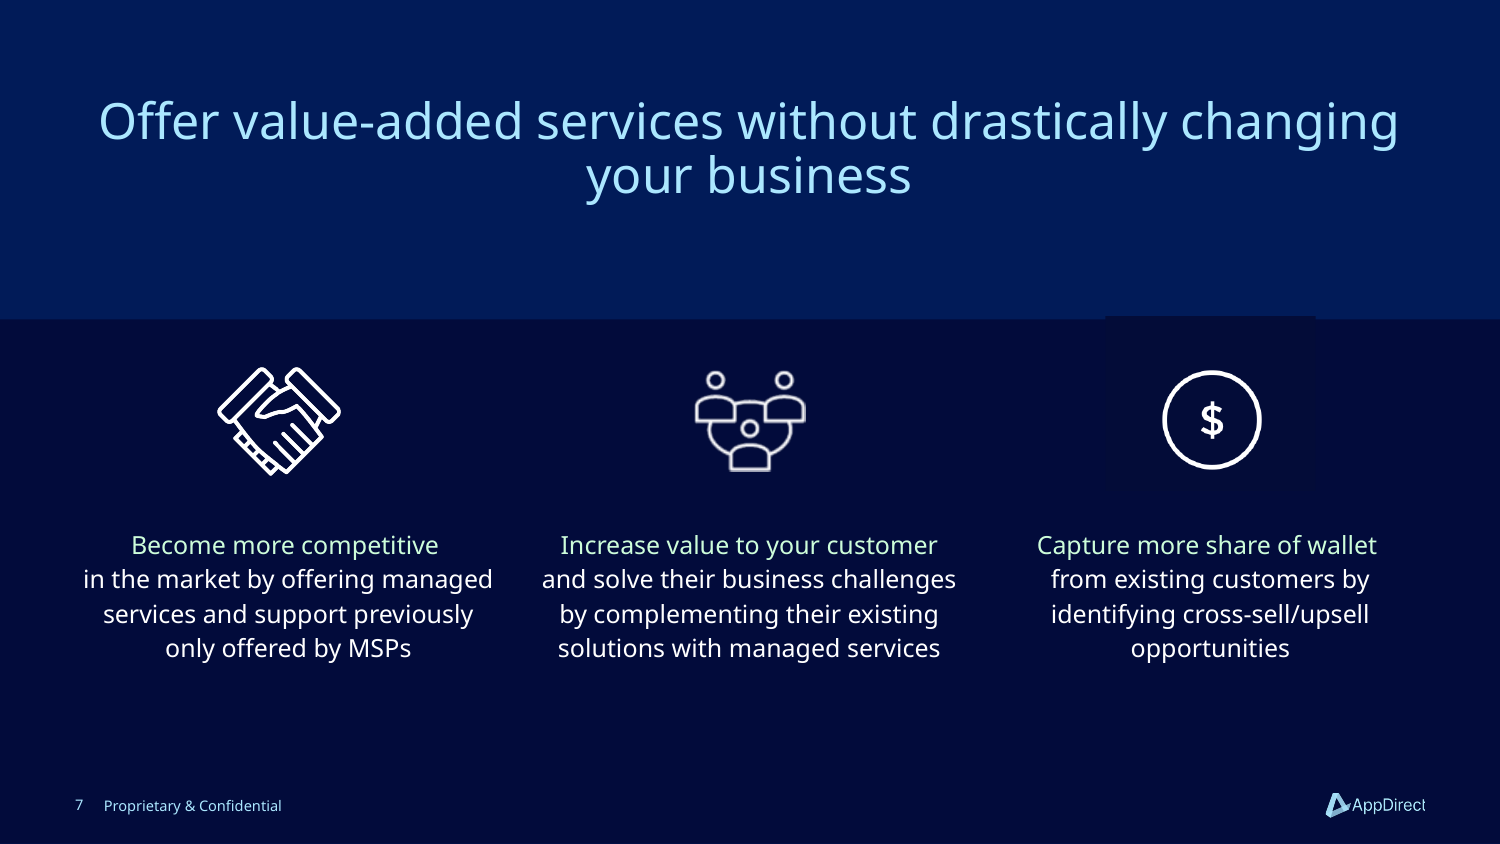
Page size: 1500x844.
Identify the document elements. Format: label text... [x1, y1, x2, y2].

slide_number ‹#› [75, 560, 104, 844]
subtitle Capture more share of wallet from existing customers by identifying cross-sell/upsell opportunities [999, 525, 1422, 728]
picture [1325, 793, 1425, 818]
title Offer value-added services without drastically changing your business [74, 95, 1425, 250]
subtitle Become more competitive in the market by offering managed services and support previously only offered by MSPs [77, 525, 500, 728]
picture [1105, 315, 1316, 492]
picture [216, 359, 342, 484]
picture [694, 370, 806, 473]
subtitle Increase value to your customer and solve their business challenges by complementing their existing solutions with managed services [538, 525, 961, 728]
text_box [1102, 291, 1356, 445]
